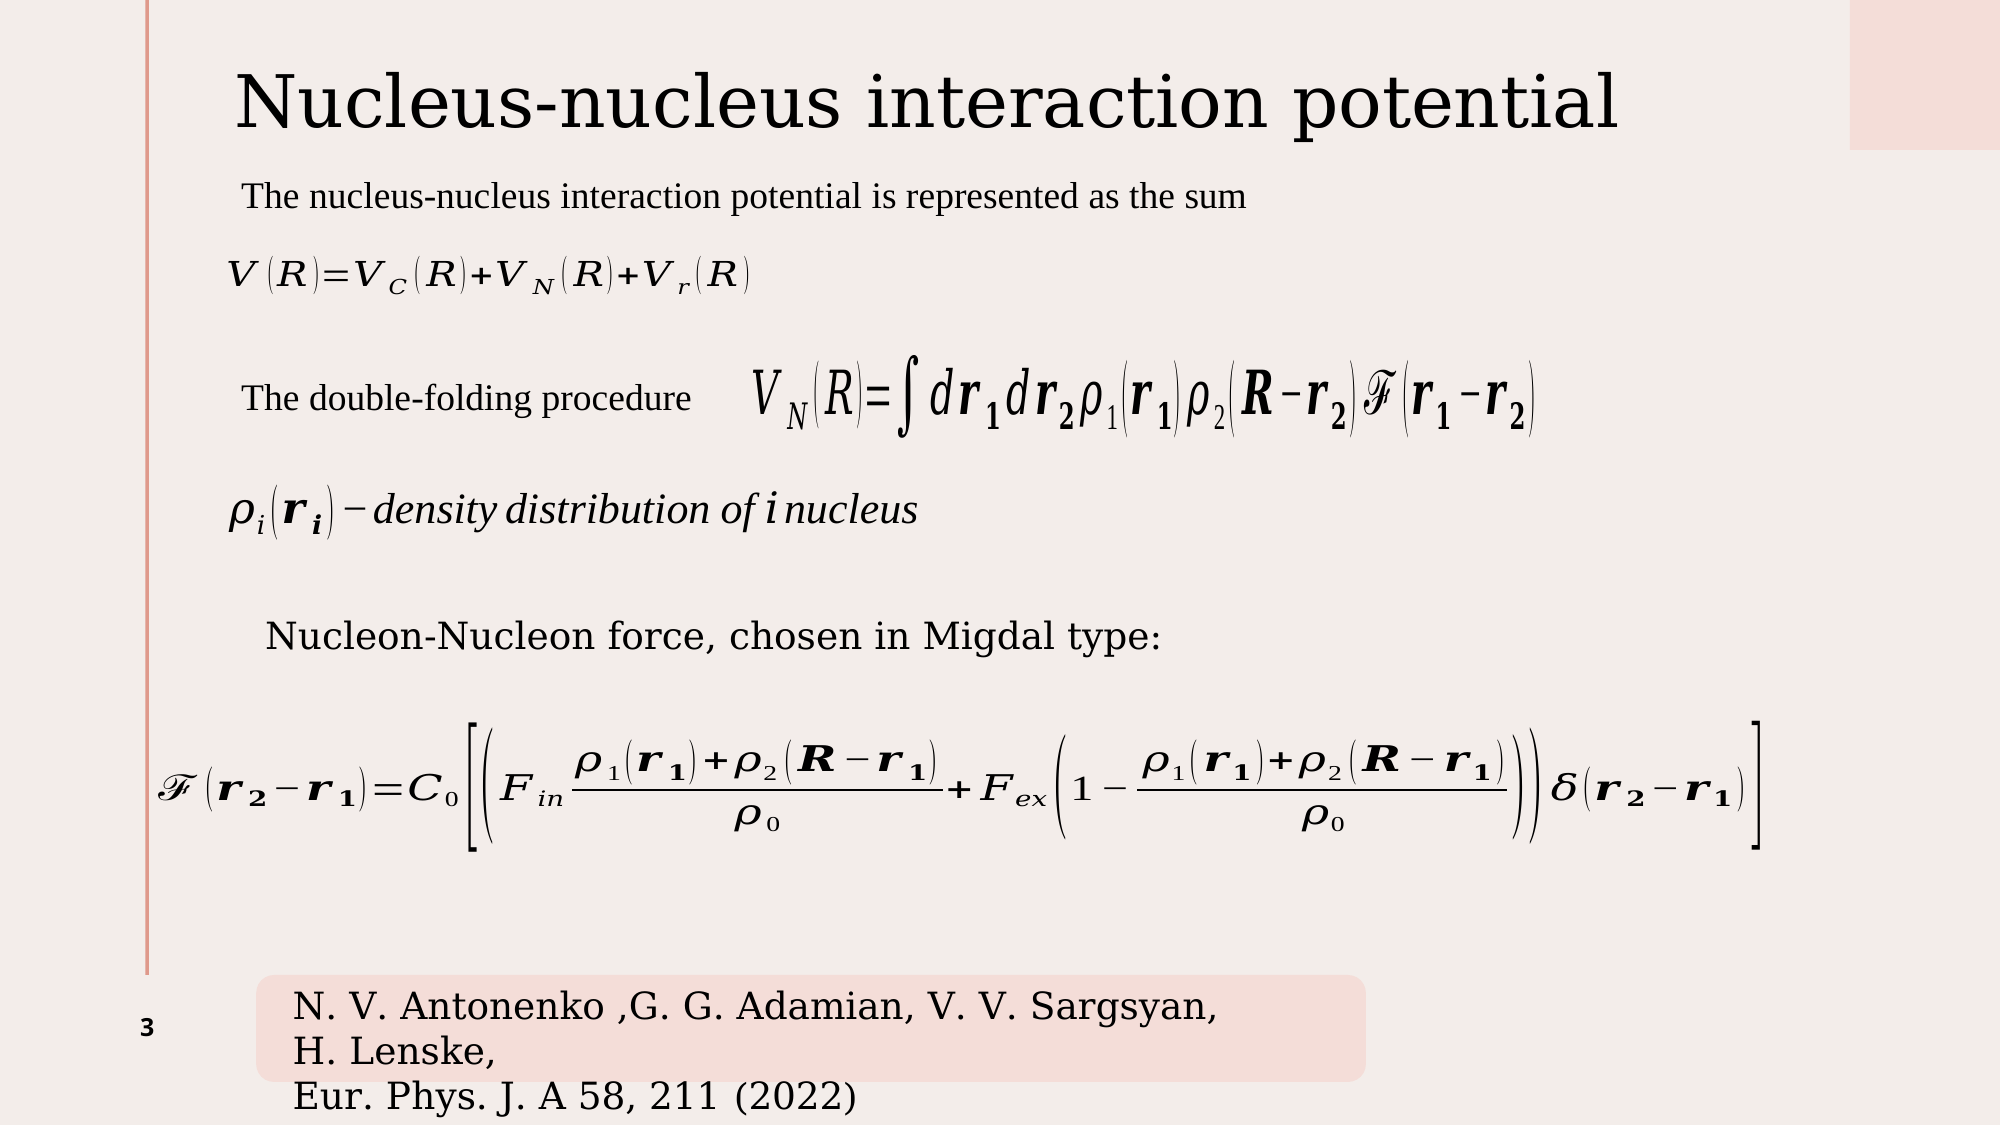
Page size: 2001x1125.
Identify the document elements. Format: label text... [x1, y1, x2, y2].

text_box The double-folding procedure [226, 365, 723, 426]
slide_number 3 [67, 975, 227, 1082]
title Nucleus-nucleus interaction potential [234, 35, 1831, 163]
text_box The nucleus-nucleus interaction potential is represented as the sum [226, 163, 1978, 224]
text_box N. V. Antonenko ,G. G. Adamian, V. V. Sargsyan, H. Lenske, Eur. Phys. J. A 58, 211 (2022) [278, 974, 1278, 1125]
text_box [255, 973, 1367, 1083]
